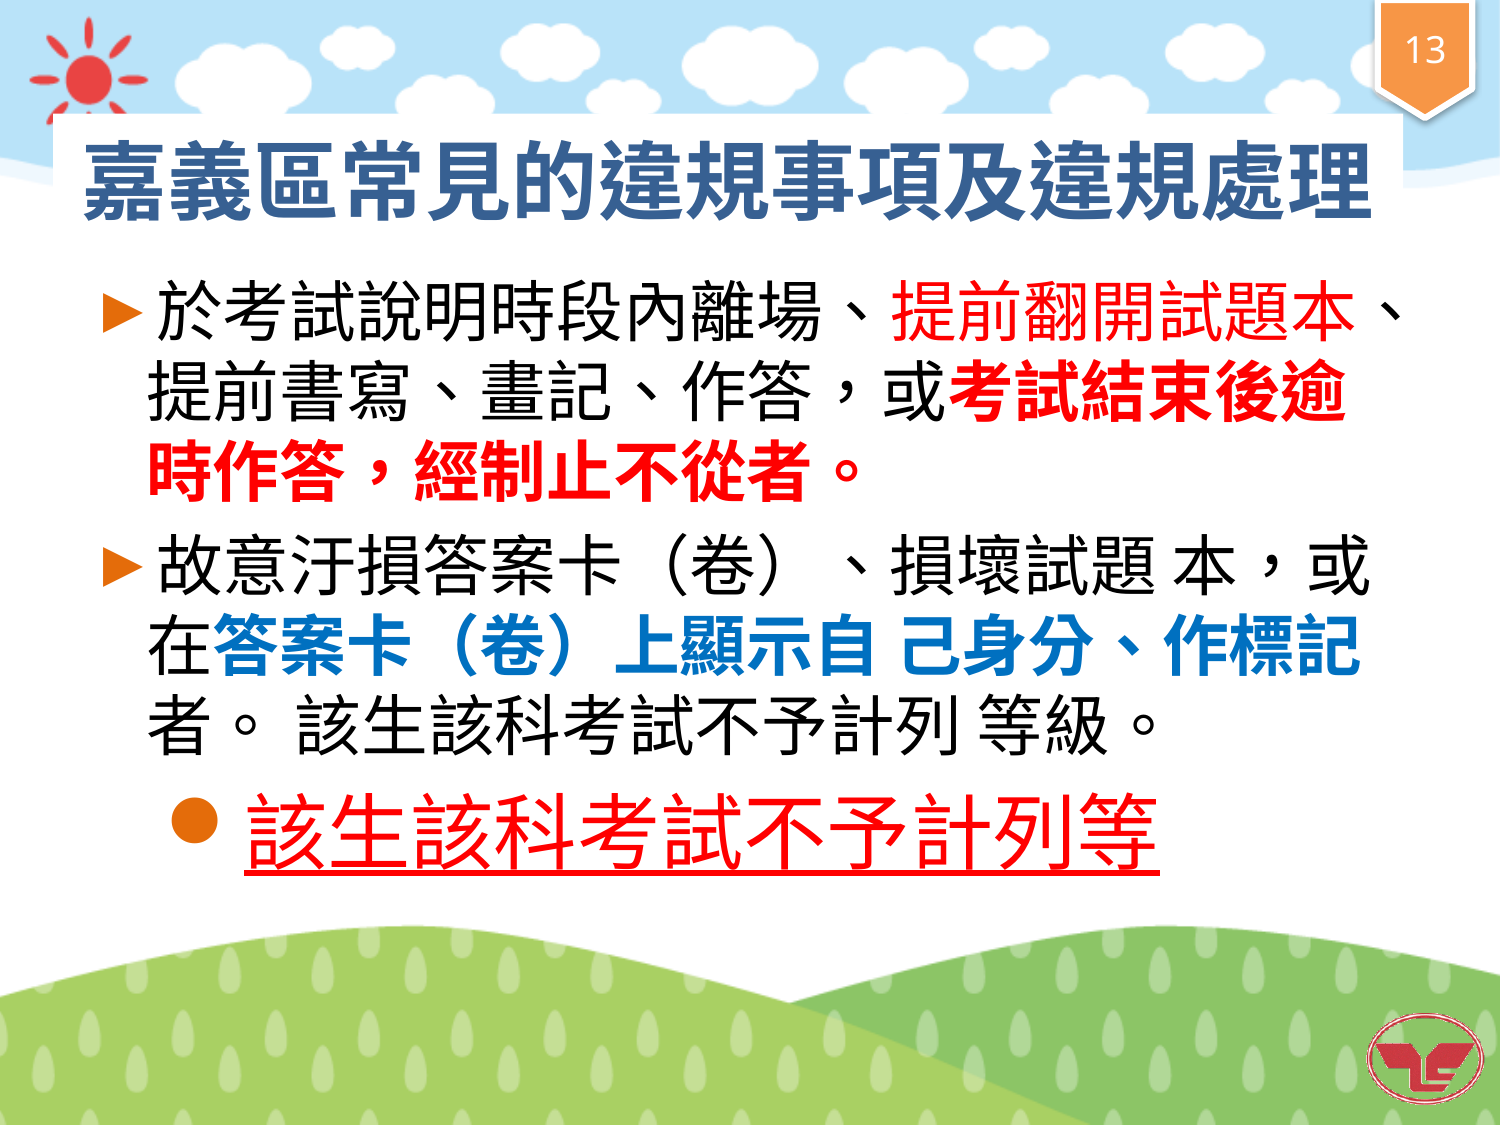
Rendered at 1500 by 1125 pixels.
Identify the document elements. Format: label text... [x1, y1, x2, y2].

title 嘉義區常見的違規事項及違規處理 [53, 113, 1404, 244]
list 於考試說明時段內離場、提前翻開試題本、提前書寫、畫記、作答，或考試結束後逾時作答，經制止不從者。 故意汙損答案卡（卷）、損壞試題 本，或在答案卡（卷）上顯示自 己身分、作標記者。 該生該科考試不予計列 等級。 該生該科考試不予計列等 [75, 262, 1425, 1005]
picture [0, 0, 1500, 1125]
